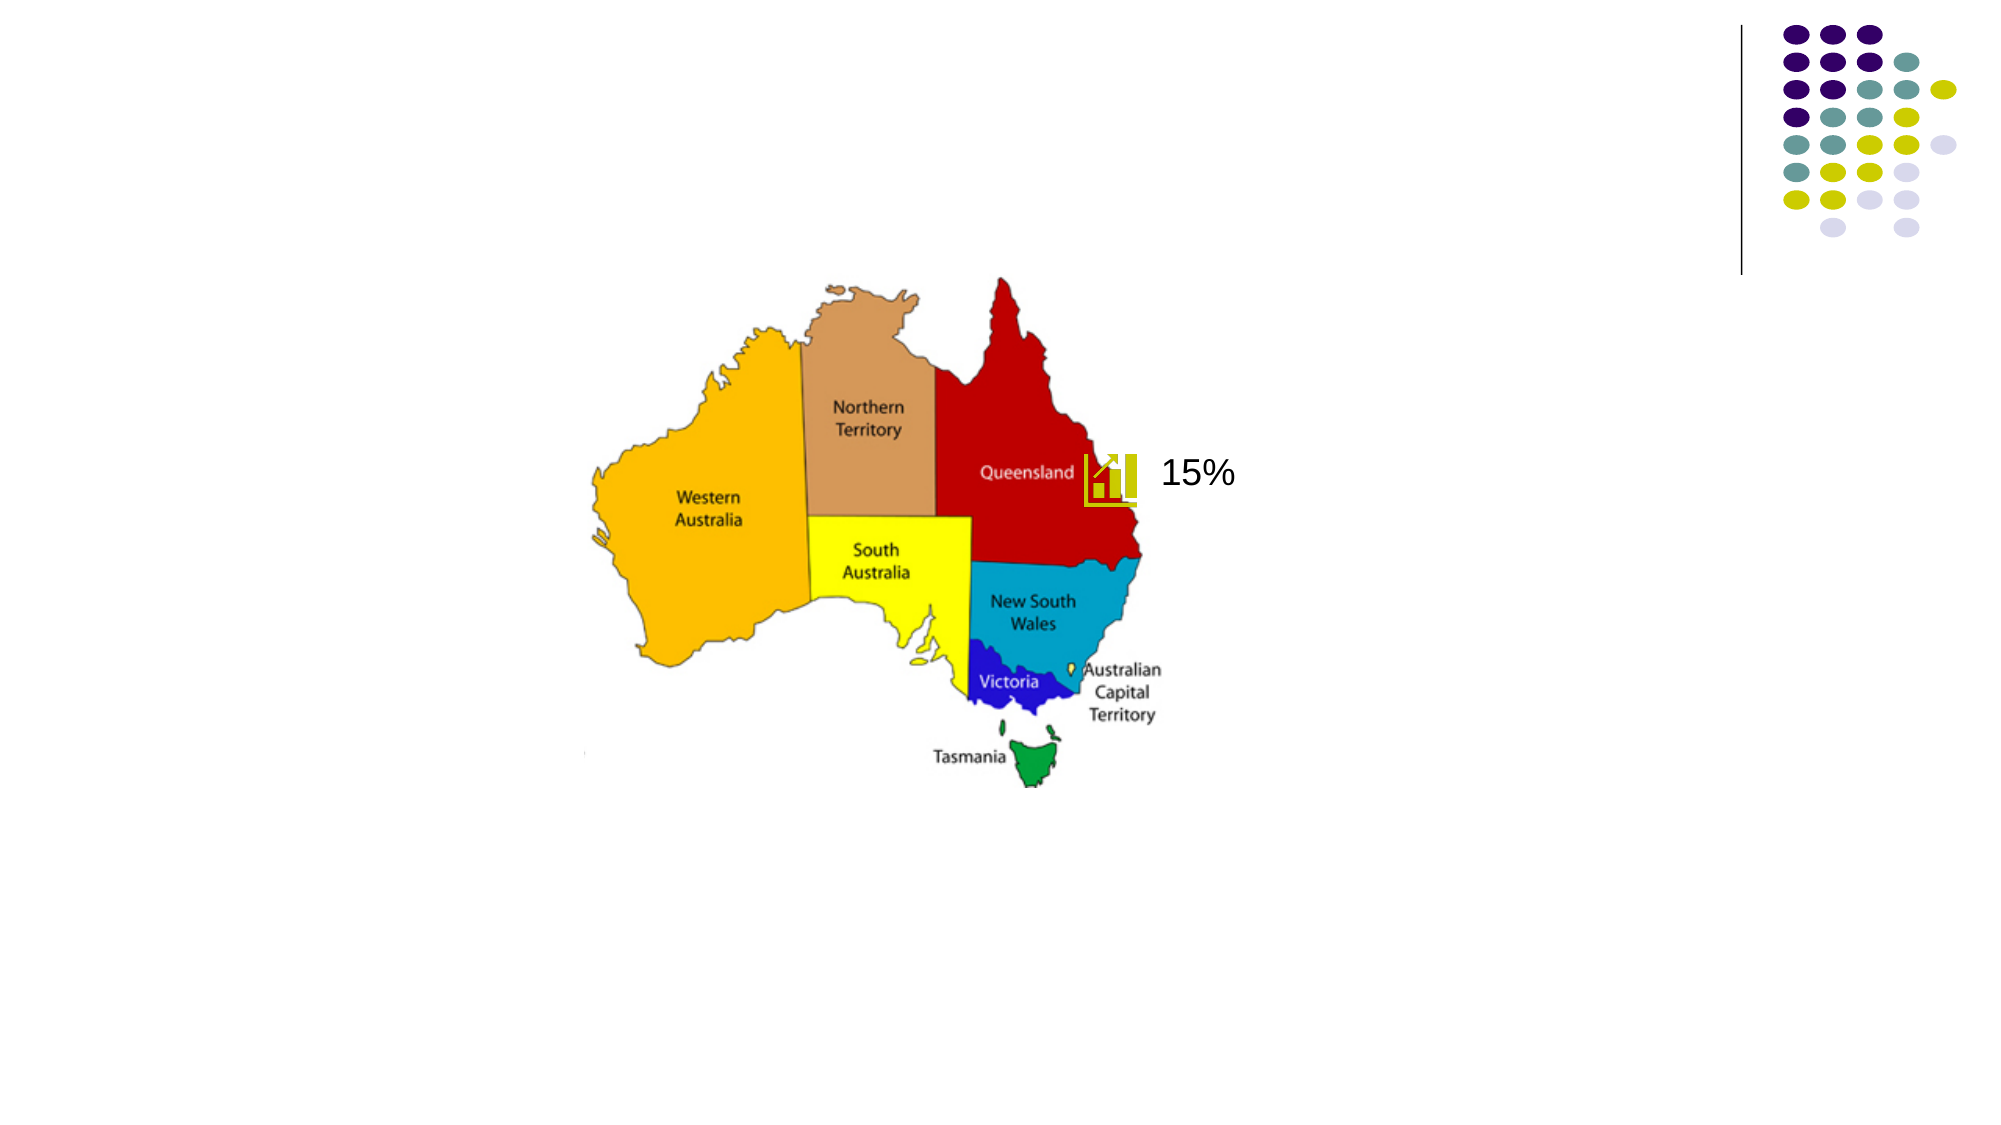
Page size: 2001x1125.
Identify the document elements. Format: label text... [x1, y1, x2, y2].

text_box 15% [1169, 440, 1281, 501]
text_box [566, 243, 1166, 788]
picture [1073, 443, 1147, 517]
